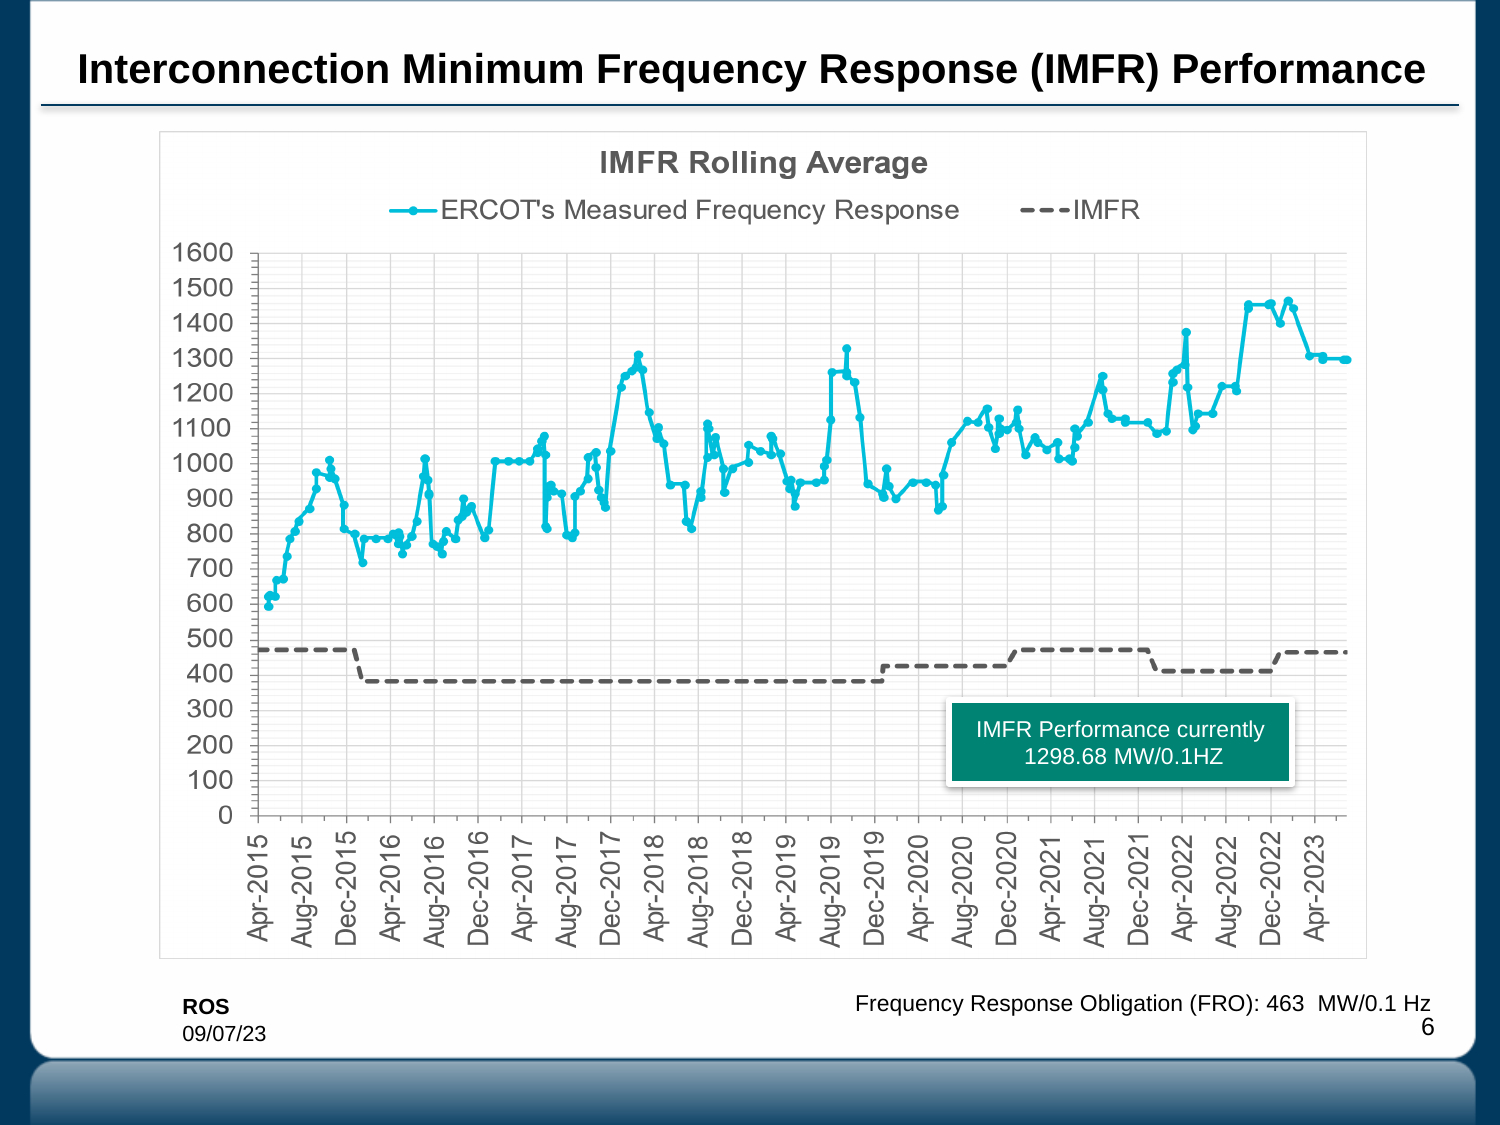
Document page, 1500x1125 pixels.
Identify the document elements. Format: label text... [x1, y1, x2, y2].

text_box Frequency Response Obligation (FRO): 463 MW/0.1 Hz [840, 981, 1450, 1024]
title Interconnection Minimum Frequency Response (IMFR) Performance [62, 29, 1450, 106]
picture [0, 0, 1500, 1125]
